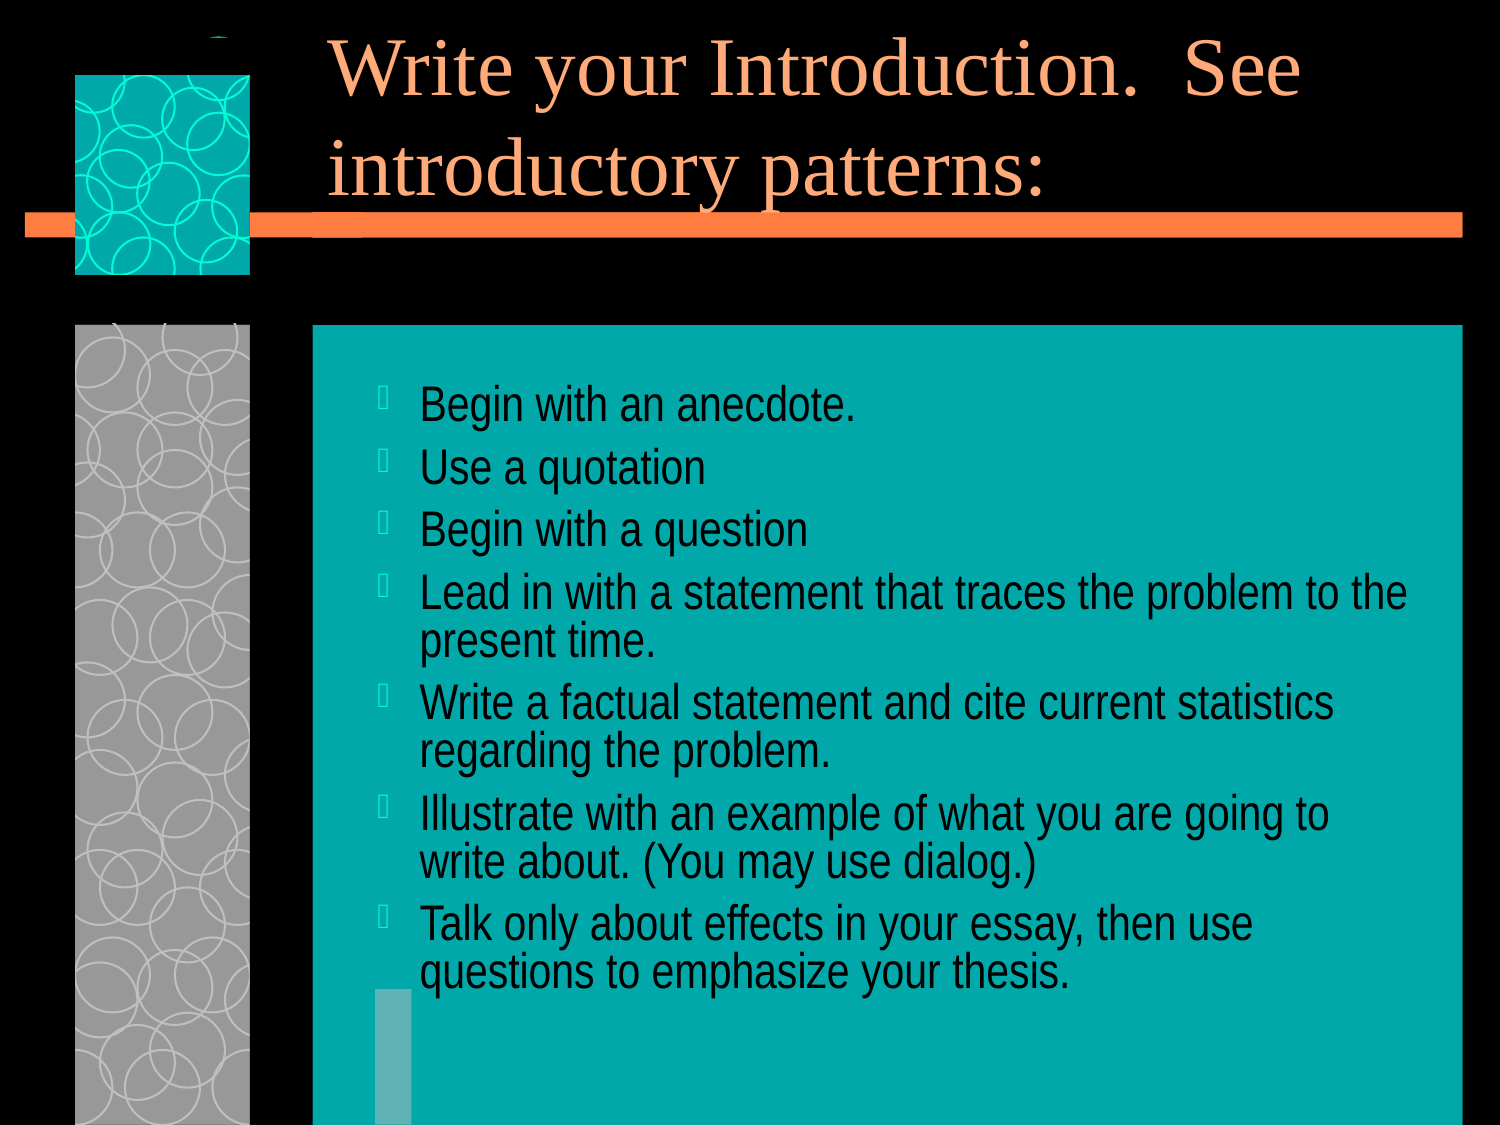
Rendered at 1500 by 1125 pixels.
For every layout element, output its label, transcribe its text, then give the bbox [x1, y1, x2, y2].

text_box [363, 325, 1463, 1125]
title Write your Introduction. See introductory patterns: [311, 0, 1489, 226]
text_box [12, 37, 363, 1125]
text_box [363, 226, 1463, 238]
list Begin with an anecdote. Use a quotation Begin with a question Lead in with a statement that traces the problem to the present time. Write a factual statement and cite current statistics regarding the problem. Illustrate with an example of what you are going to write about. (You may use dialog.) Talk only about effects in your essay, then use questions to emphasize your thesis. [363, 374, 1426, 1125]
